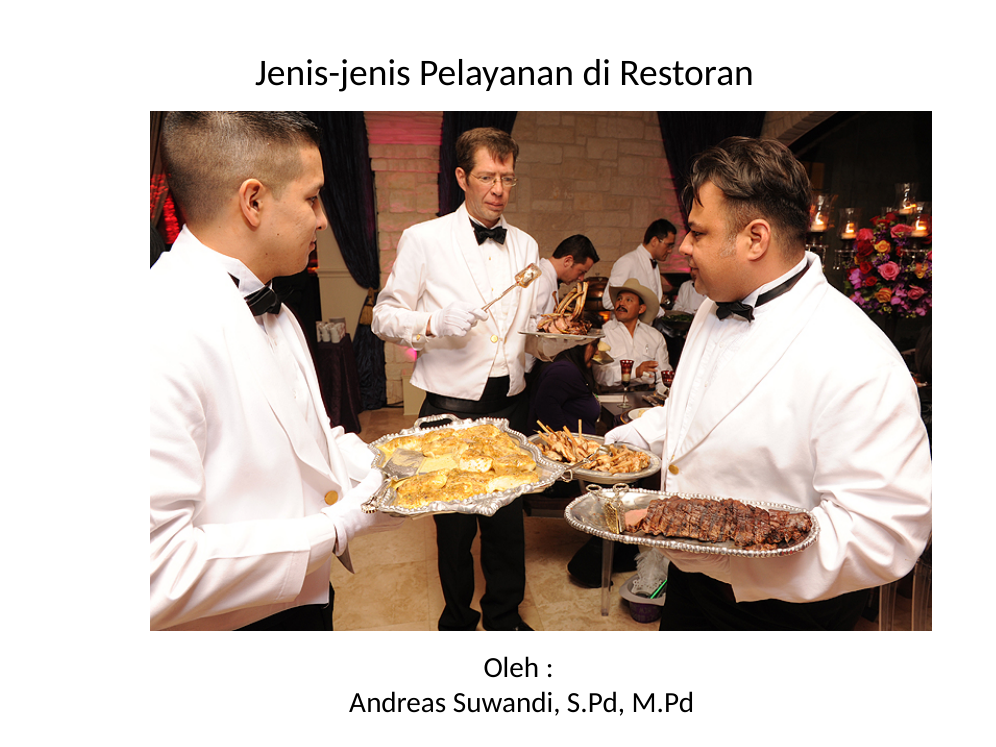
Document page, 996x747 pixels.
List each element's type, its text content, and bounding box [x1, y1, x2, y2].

picture [150, 111, 933, 631]
subtitle Oleh : Andreas Suwandi, S.Pd, M.Pd [172, 648, 871, 720]
title Jenis-jenis Pelayanan di Restoran [85, 48, 933, 94]
